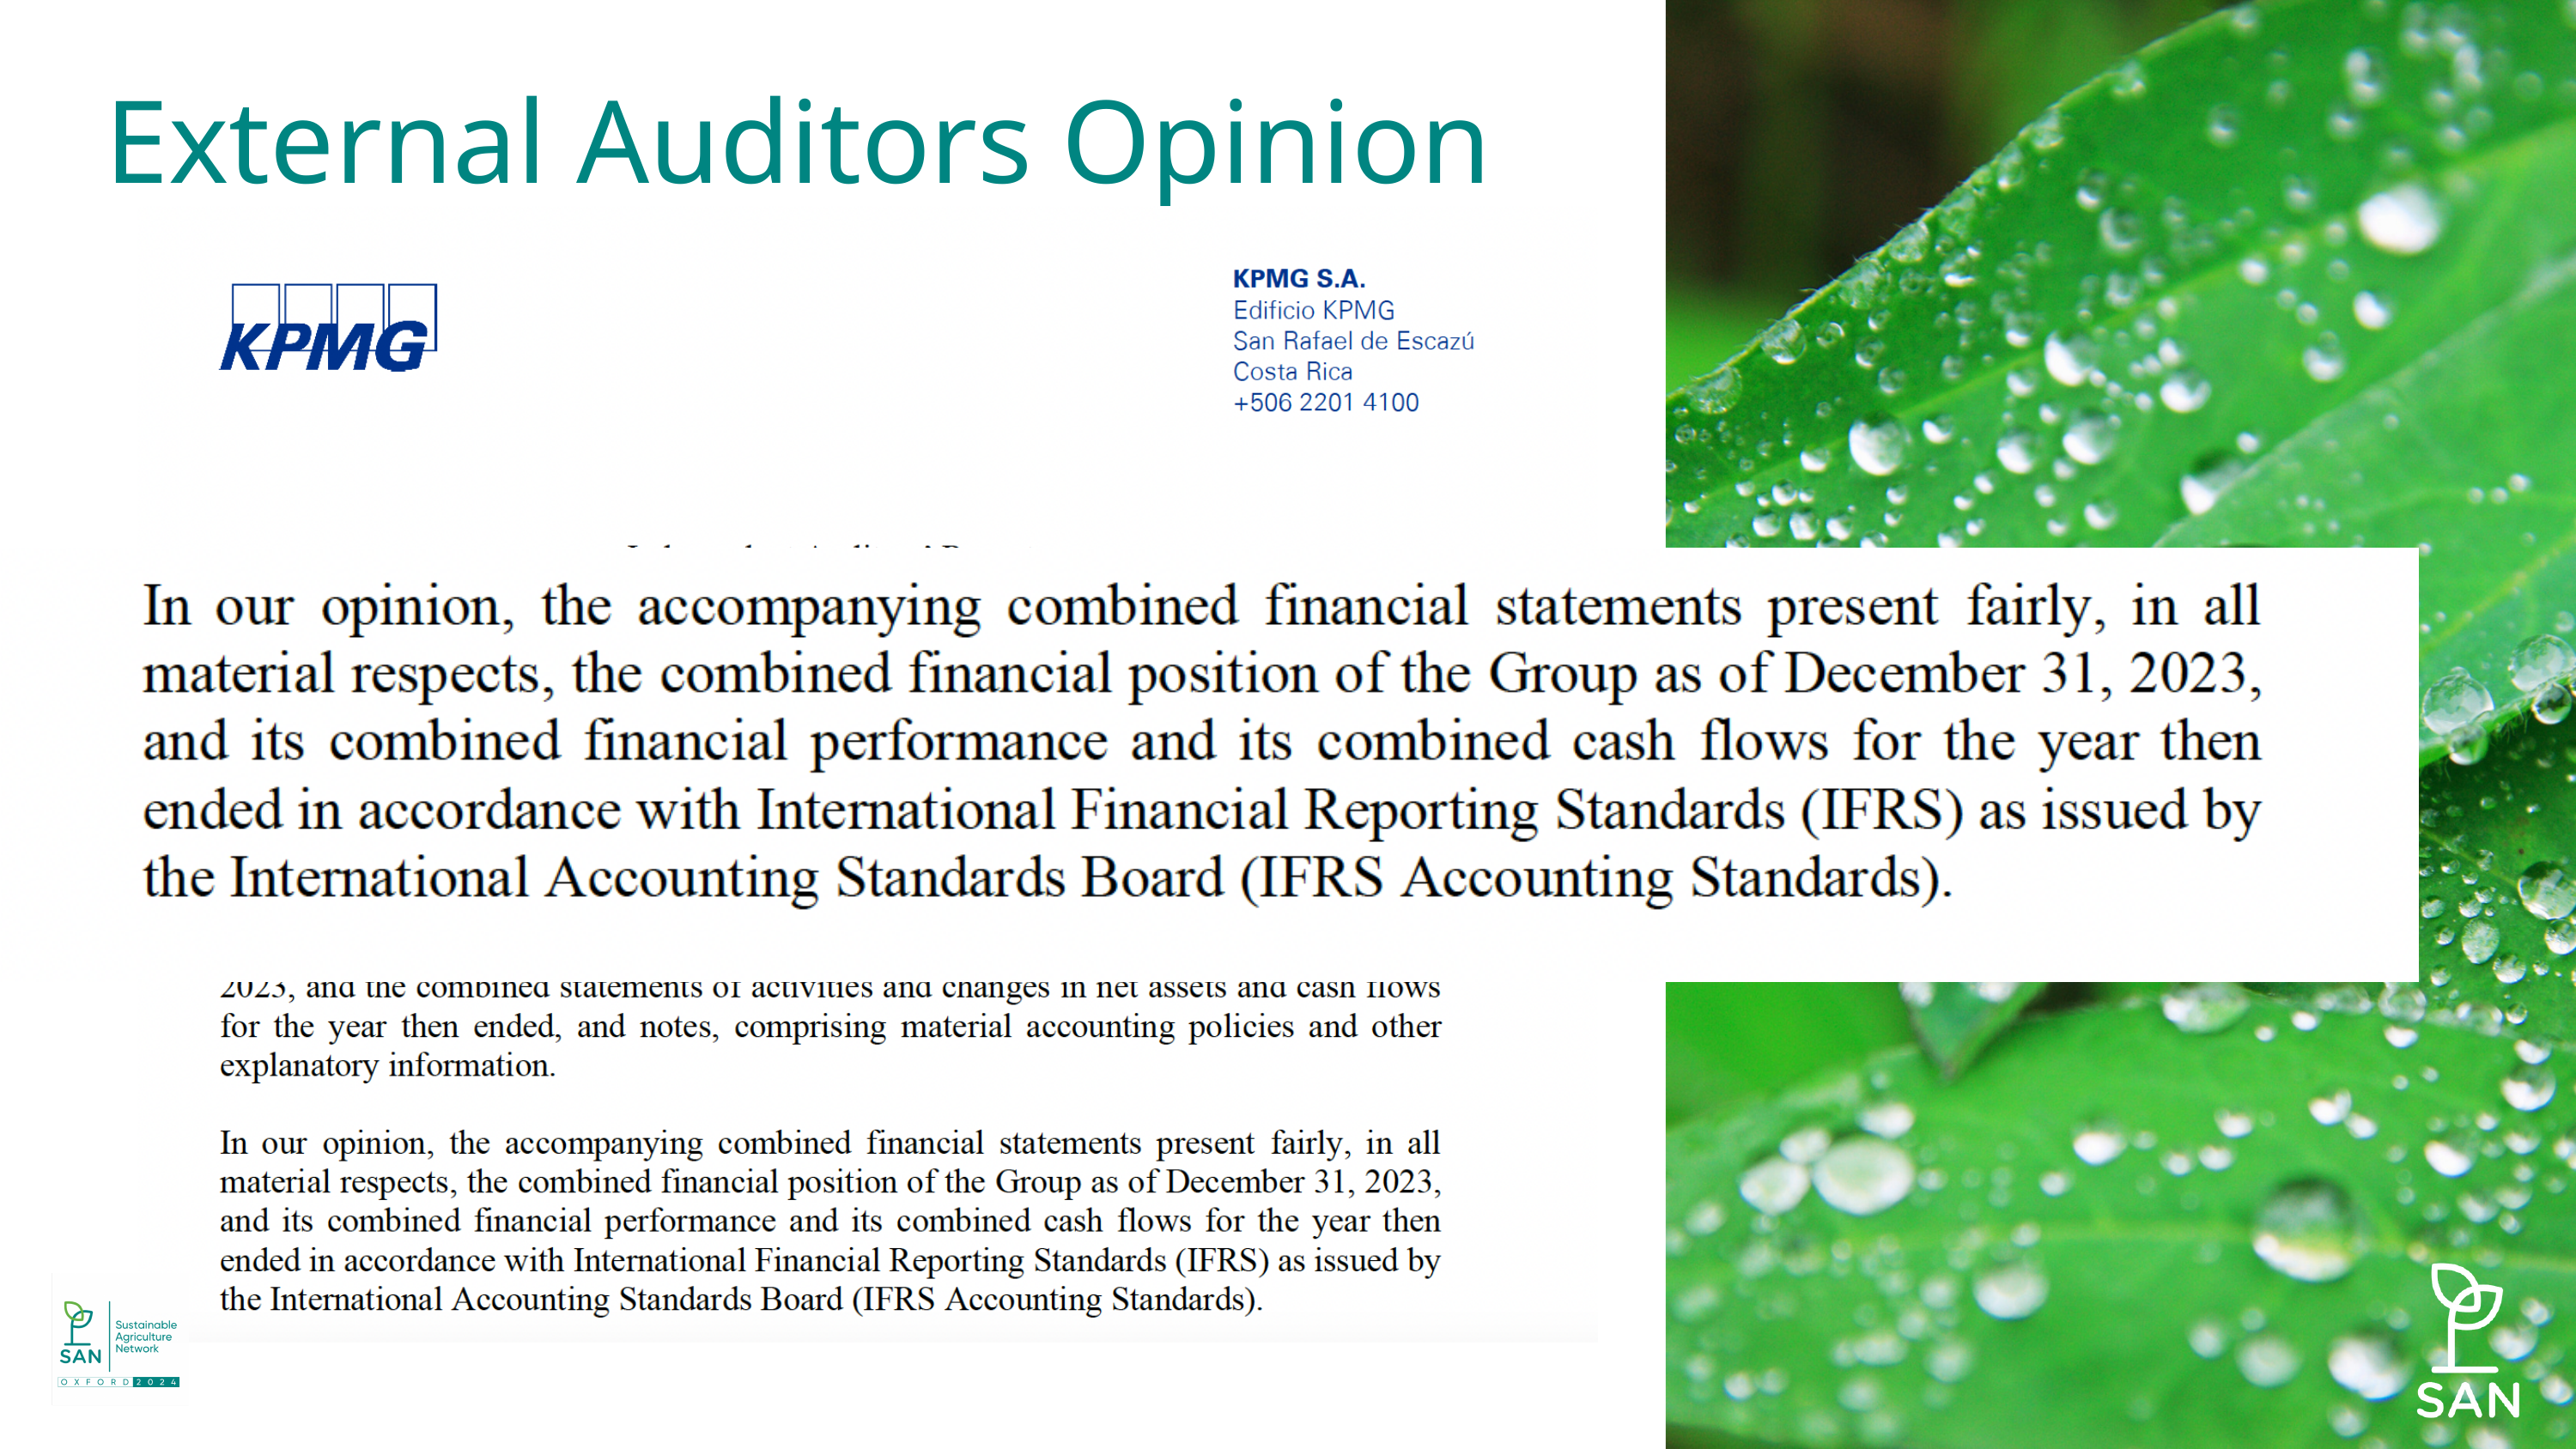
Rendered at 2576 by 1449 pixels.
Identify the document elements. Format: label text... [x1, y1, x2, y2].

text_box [1665, 0, 2576, 1449]
picture [0, 206, 2419, 1420]
text_box External Auditors Opinion [105, 80, 1661, 207]
